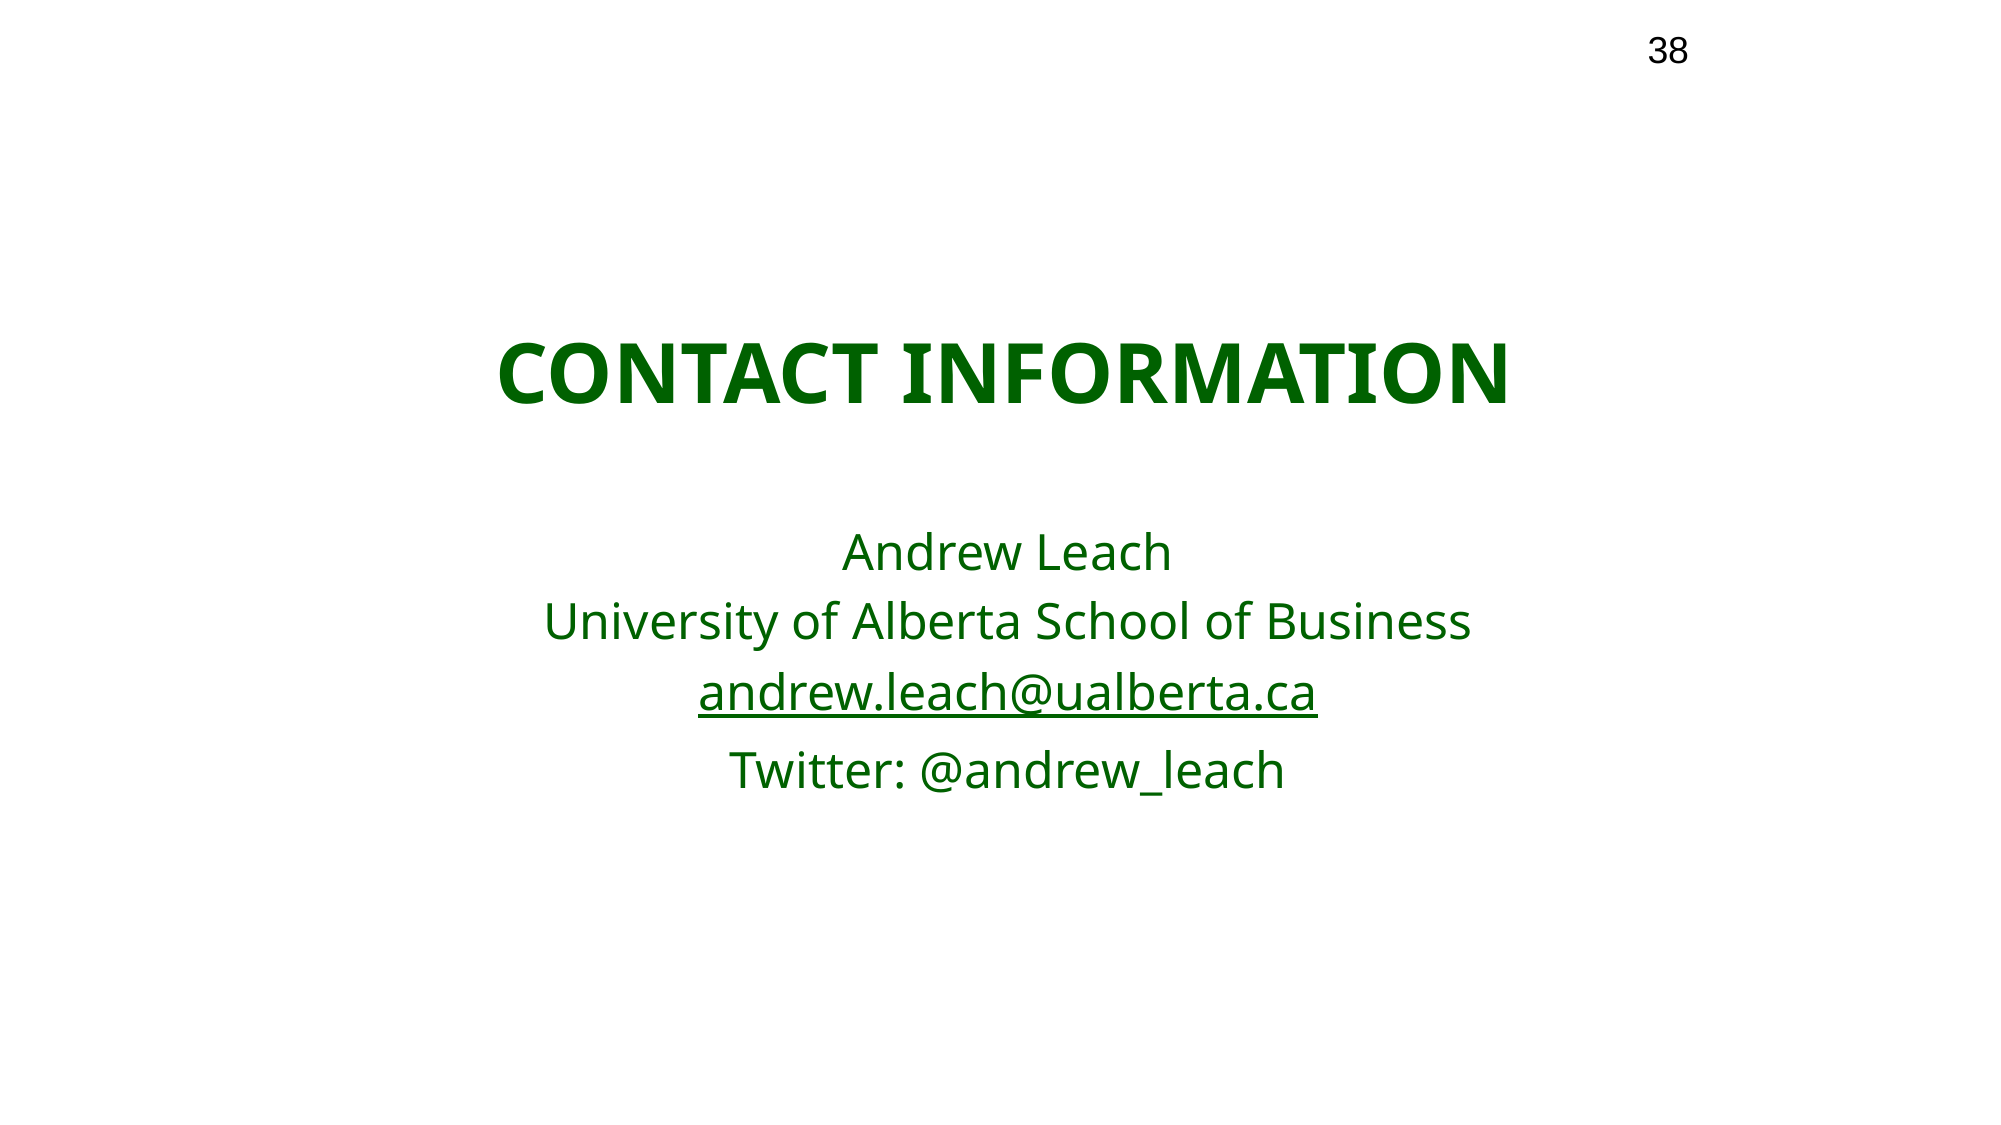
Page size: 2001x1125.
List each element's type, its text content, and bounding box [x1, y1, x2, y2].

title Contact Information [324, 312, 1685, 429]
slide_number 38 [1632, 19, 1750, 66]
list Andrew Leach University of Alberta School of Business andrew.leach@ualberta.ca Twitter: @andrew_leach [324, 512, 1692, 855]
